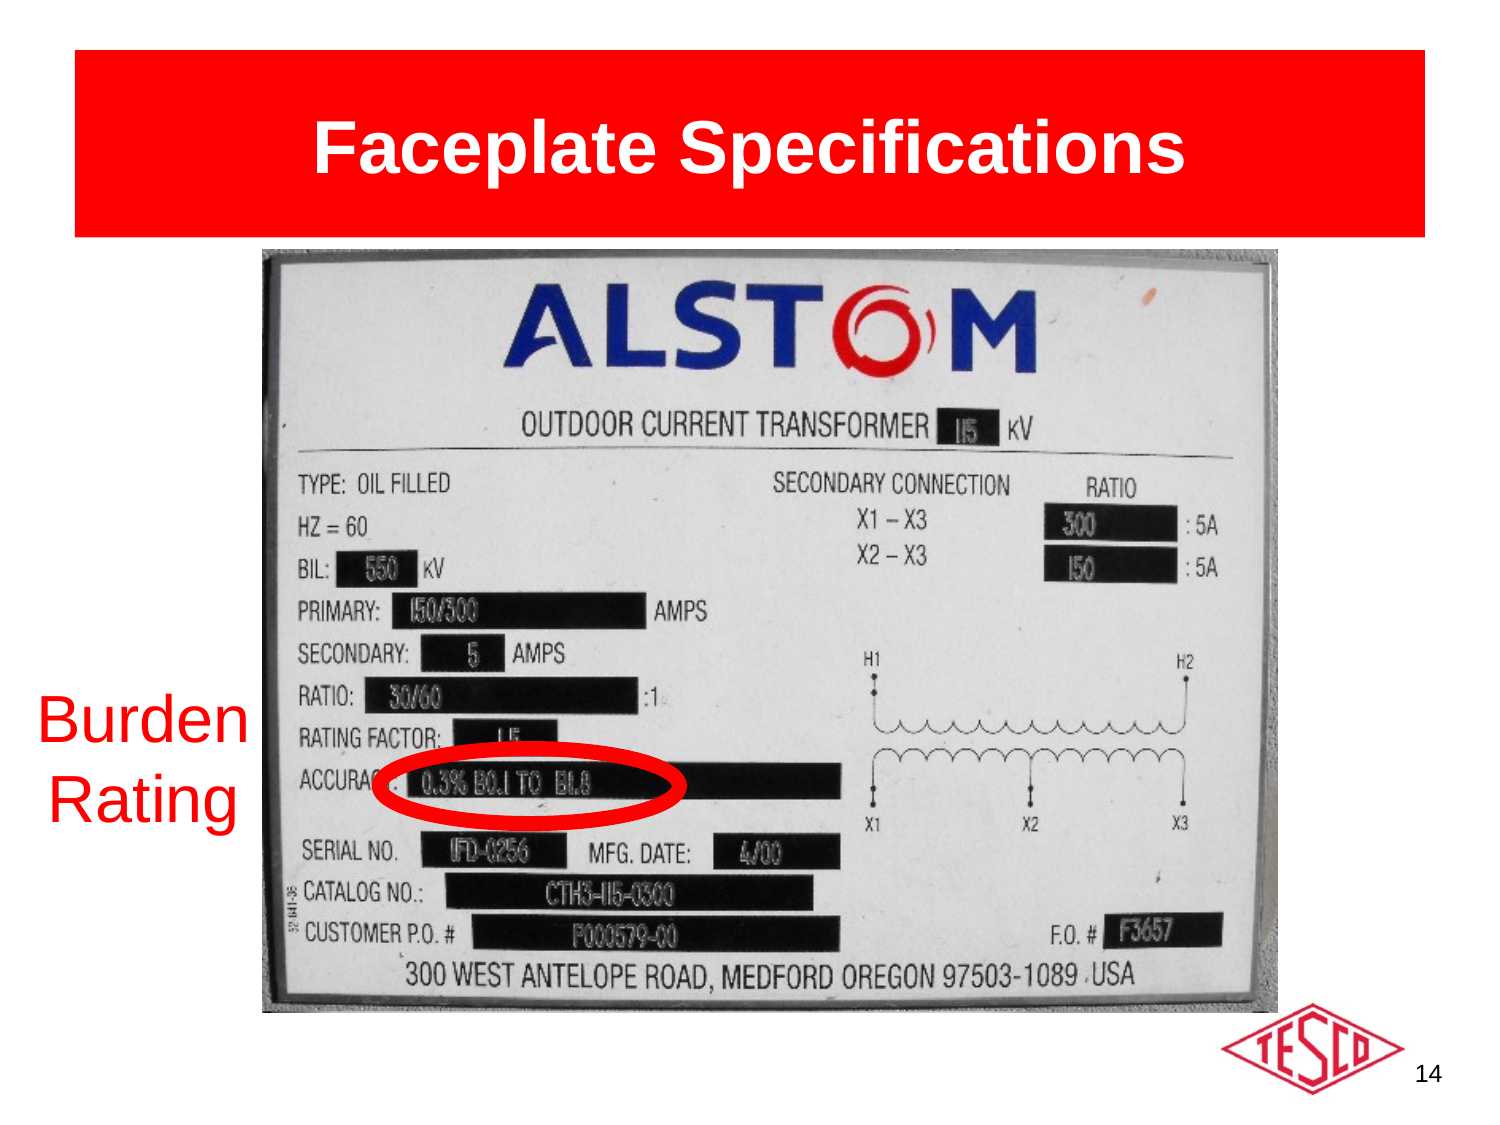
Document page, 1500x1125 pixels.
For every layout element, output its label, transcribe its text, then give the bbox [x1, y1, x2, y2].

picture [262, 249, 1415, 1100]
text_box BurdenRating [0, 668, 257, 844]
text_box Faceplate Specifications [74, 50, 1425, 238]
